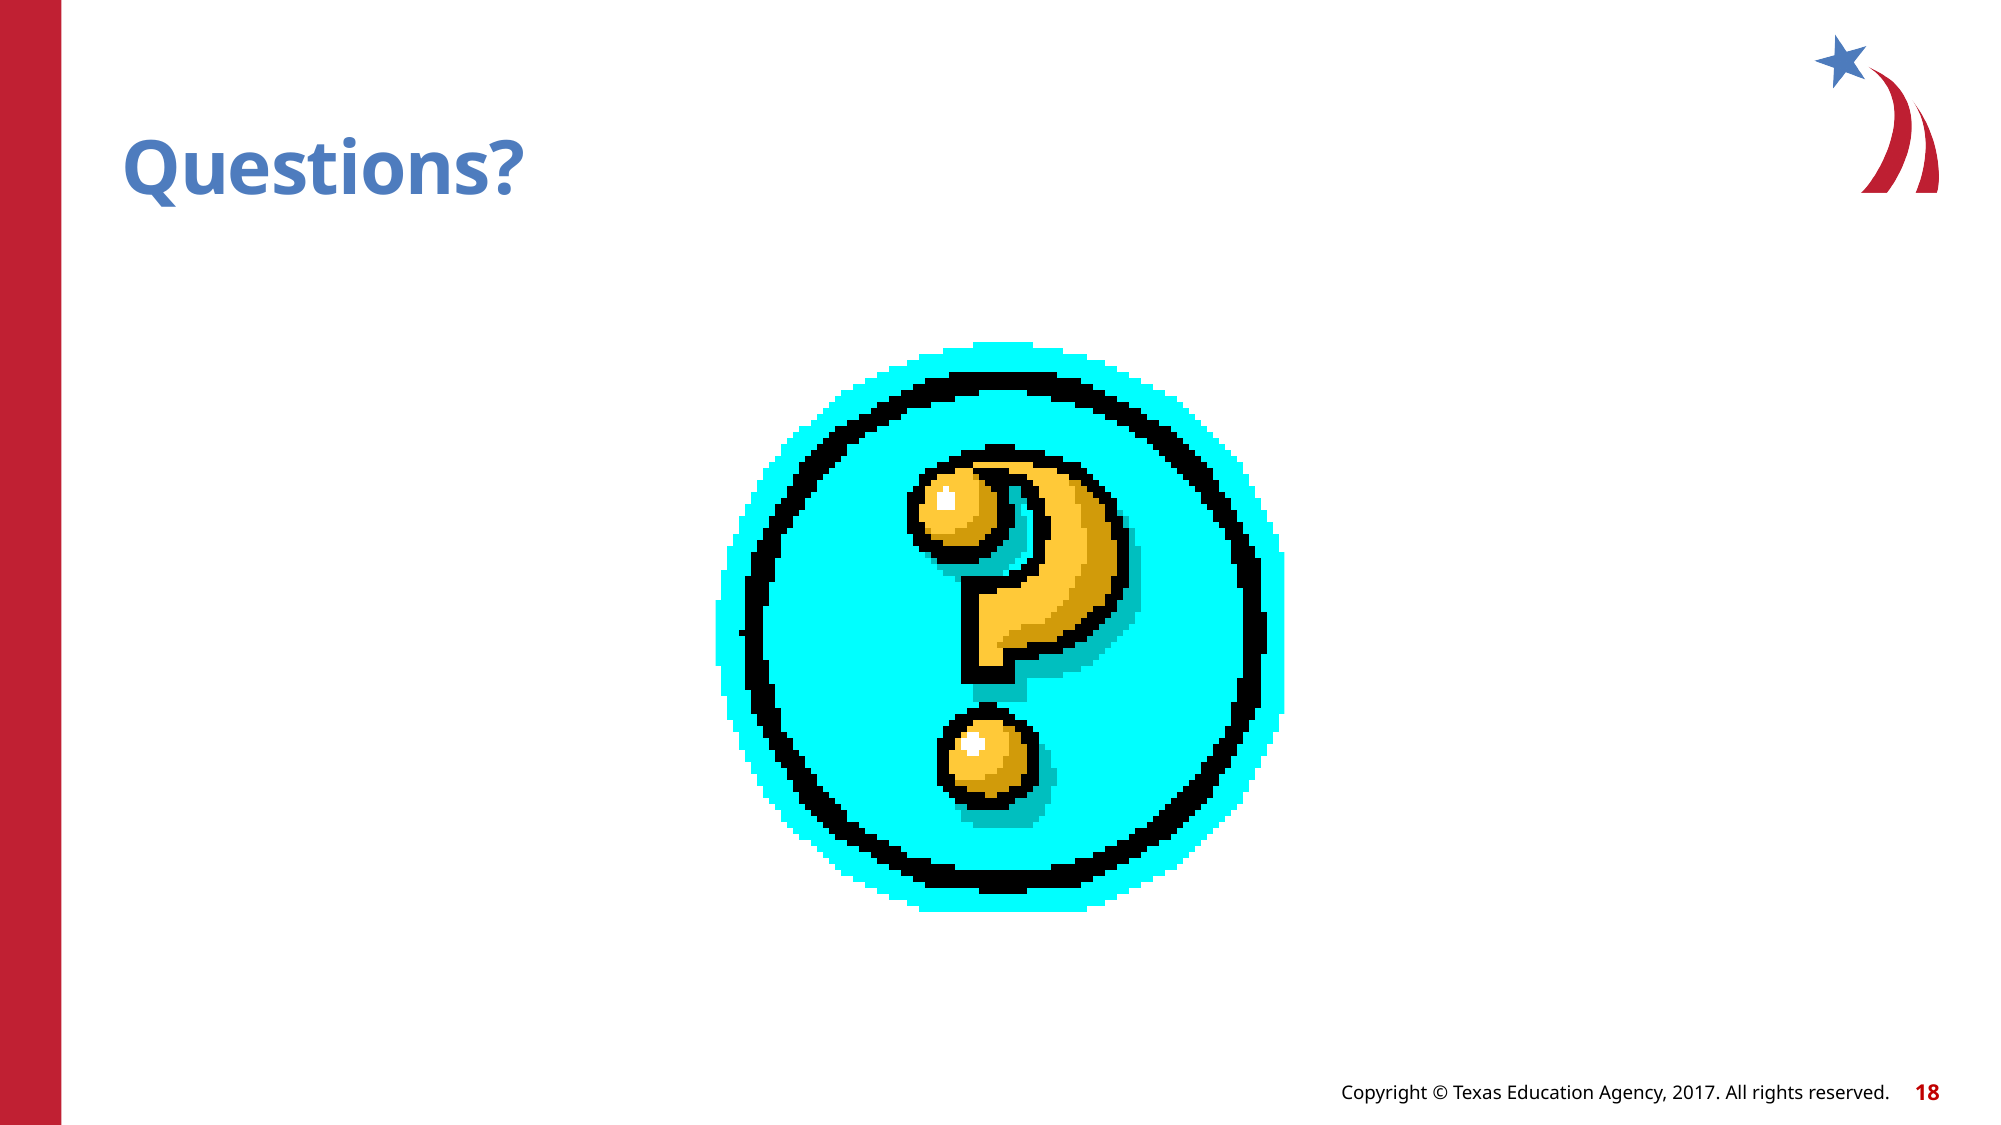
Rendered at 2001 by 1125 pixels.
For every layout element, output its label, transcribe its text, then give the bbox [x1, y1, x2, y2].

title Questions? [121, 66, 1772, 211]
picture [715, 342, 1285, 912]
picture [1814, 34, 1939, 193]
